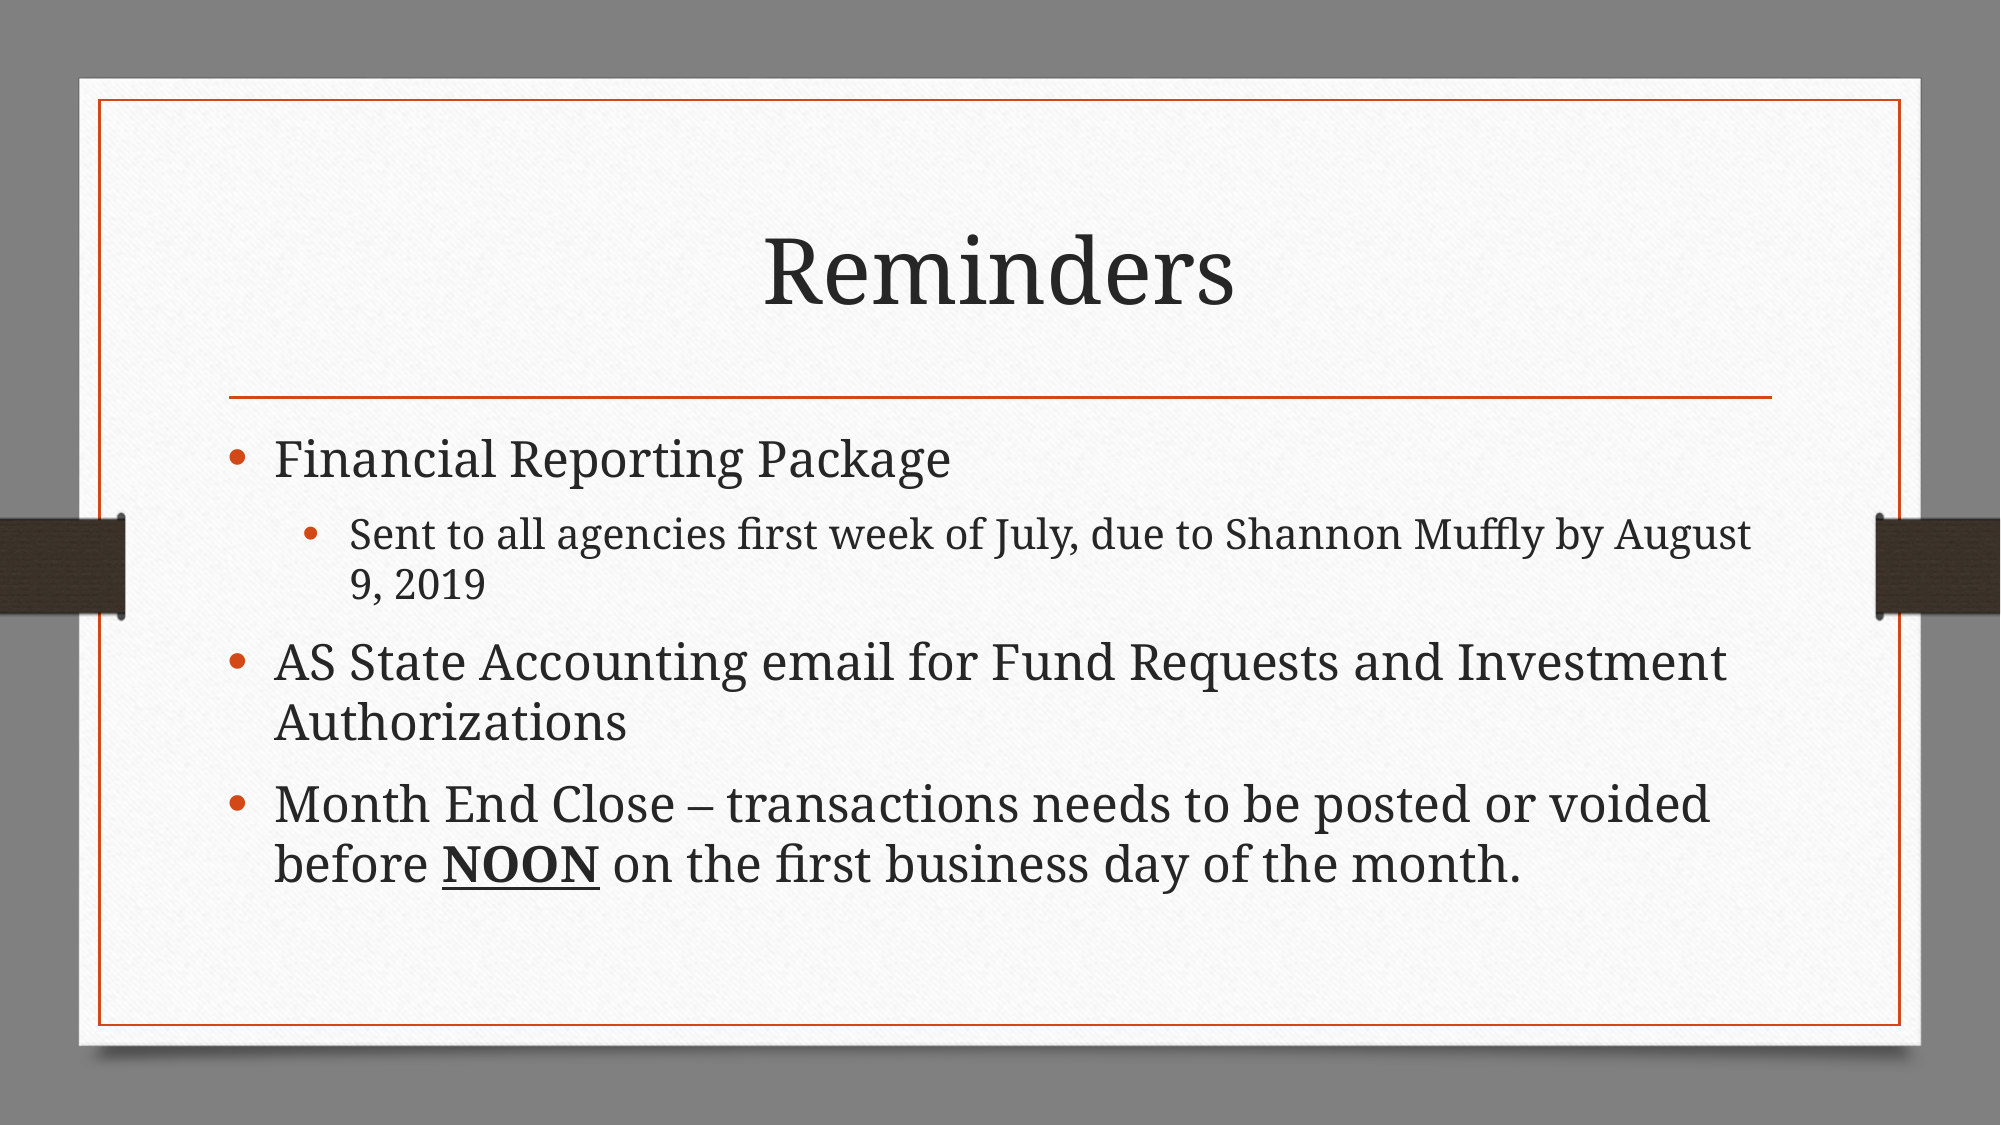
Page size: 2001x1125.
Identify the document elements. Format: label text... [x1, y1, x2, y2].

list Financial Reporting Package Sent to all agencies first week of July, due to Shannon Muffly by August 9, 2019 AS State Accounting email for Fund Requests and Investment Authorizations Month End Close – transactions needs to be posted or voided before NOON on the first business day of the month. [212, 419, 1788, 964]
title Reminders [212, 161, 1788, 375]
picture [0, 0, 2001, 1125]
